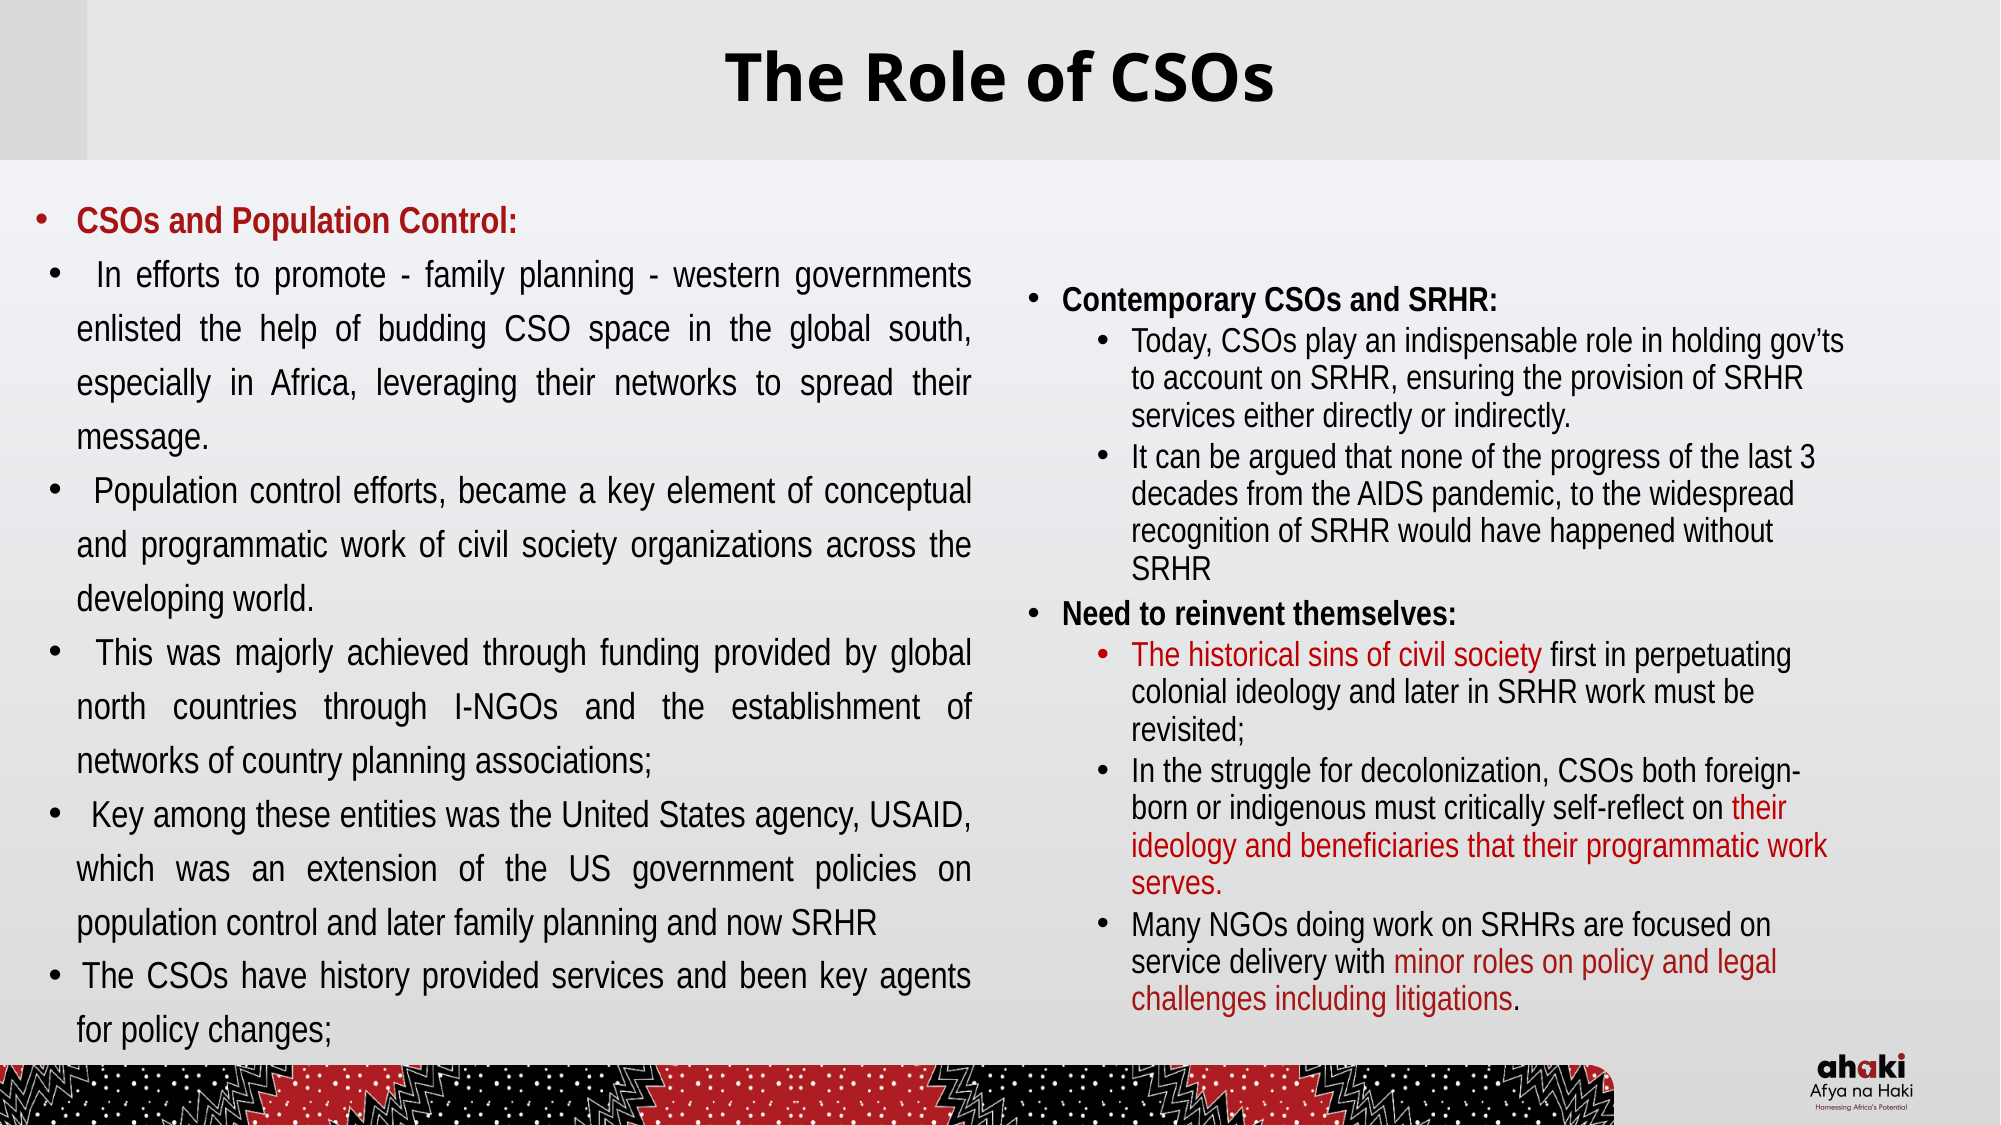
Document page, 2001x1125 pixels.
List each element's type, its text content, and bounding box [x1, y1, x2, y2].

list Contemporary CSOs and SRHR: Today, CSOs play an indispensable role in holding gov’ts to account on SRHR, ensuring the provision of SRHR services either directly or indirectly. It can be argued that none of the progress of the last 3 decades from the AIDS pandemic, to the widespread recognition of SRHR would have happened without SRHR Need to reinvent themselves: The historical sins of civil society first in perpetuating colonial ideology and later in SRHR work must be revisited; In the struggle for decolonization, CSOs both foreign-born or indigenous must critically self-reflect on their ideology and beneficiaries that their programmatic work serves. Many NGOs doing work on SRHRs are focused on service delivery with minor roles on policy and legal challenges including litigations. [1012, 179, 1863, 1032]
picture [0, 1065, 1614, 1125]
list CSOs and Population Control: In efforts to promote - family planning - western governments enlisted the help of budding CSO space in the global south, especially in Africa, leveraging their networks to spread their message. Population control efforts, became a key element of conceptual and programmatic work of civil society organizations across the developing world. This was majorly achieved through funding provided by global north countries through I-NGOs and the establishment of networks of country planning associations; Key among these entities was the United States agency, USAID, which was an extension of the US government policies on population control and later family planning and now SRHR The CSOs have history provided services and been key agents for policy changes; [20, 179, 988, 1061]
picture [1810, 1053, 1915, 1111]
title The Role of CSOs [137, 35, 1863, 126]
